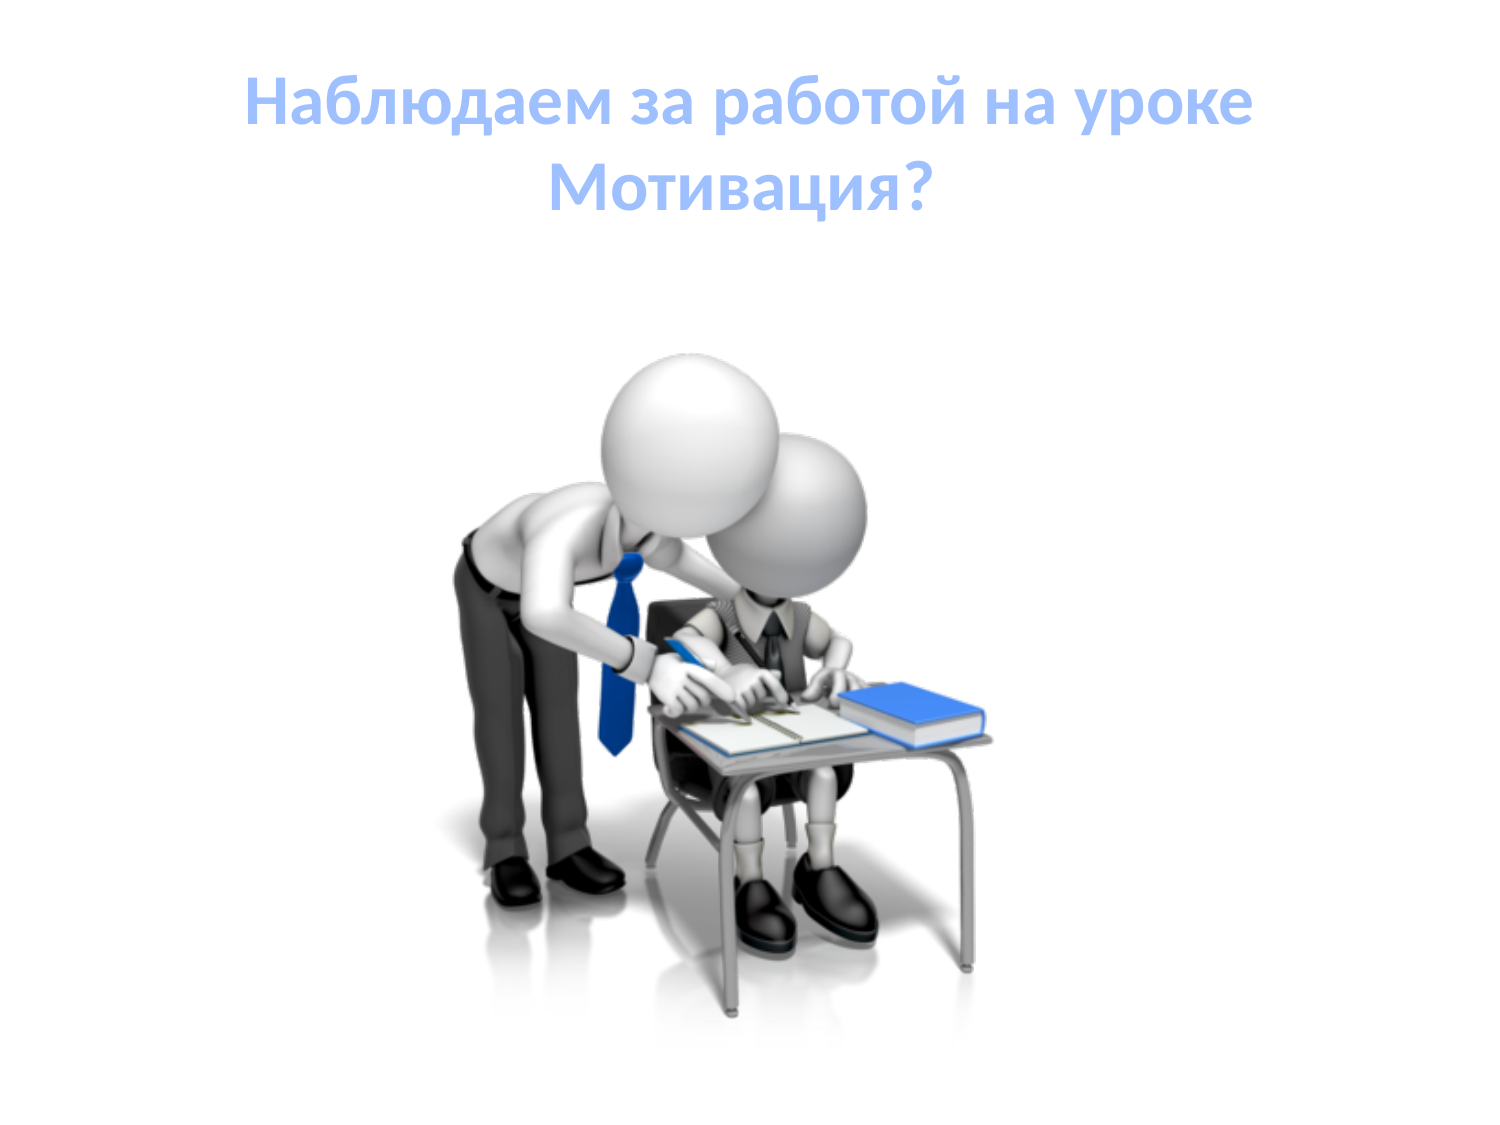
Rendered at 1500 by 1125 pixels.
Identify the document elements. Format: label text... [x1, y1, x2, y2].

title Наблюдаем за работой на уроке Мотивация? [75, 45, 1425, 233]
picture [398, 337, 1040, 1071]
